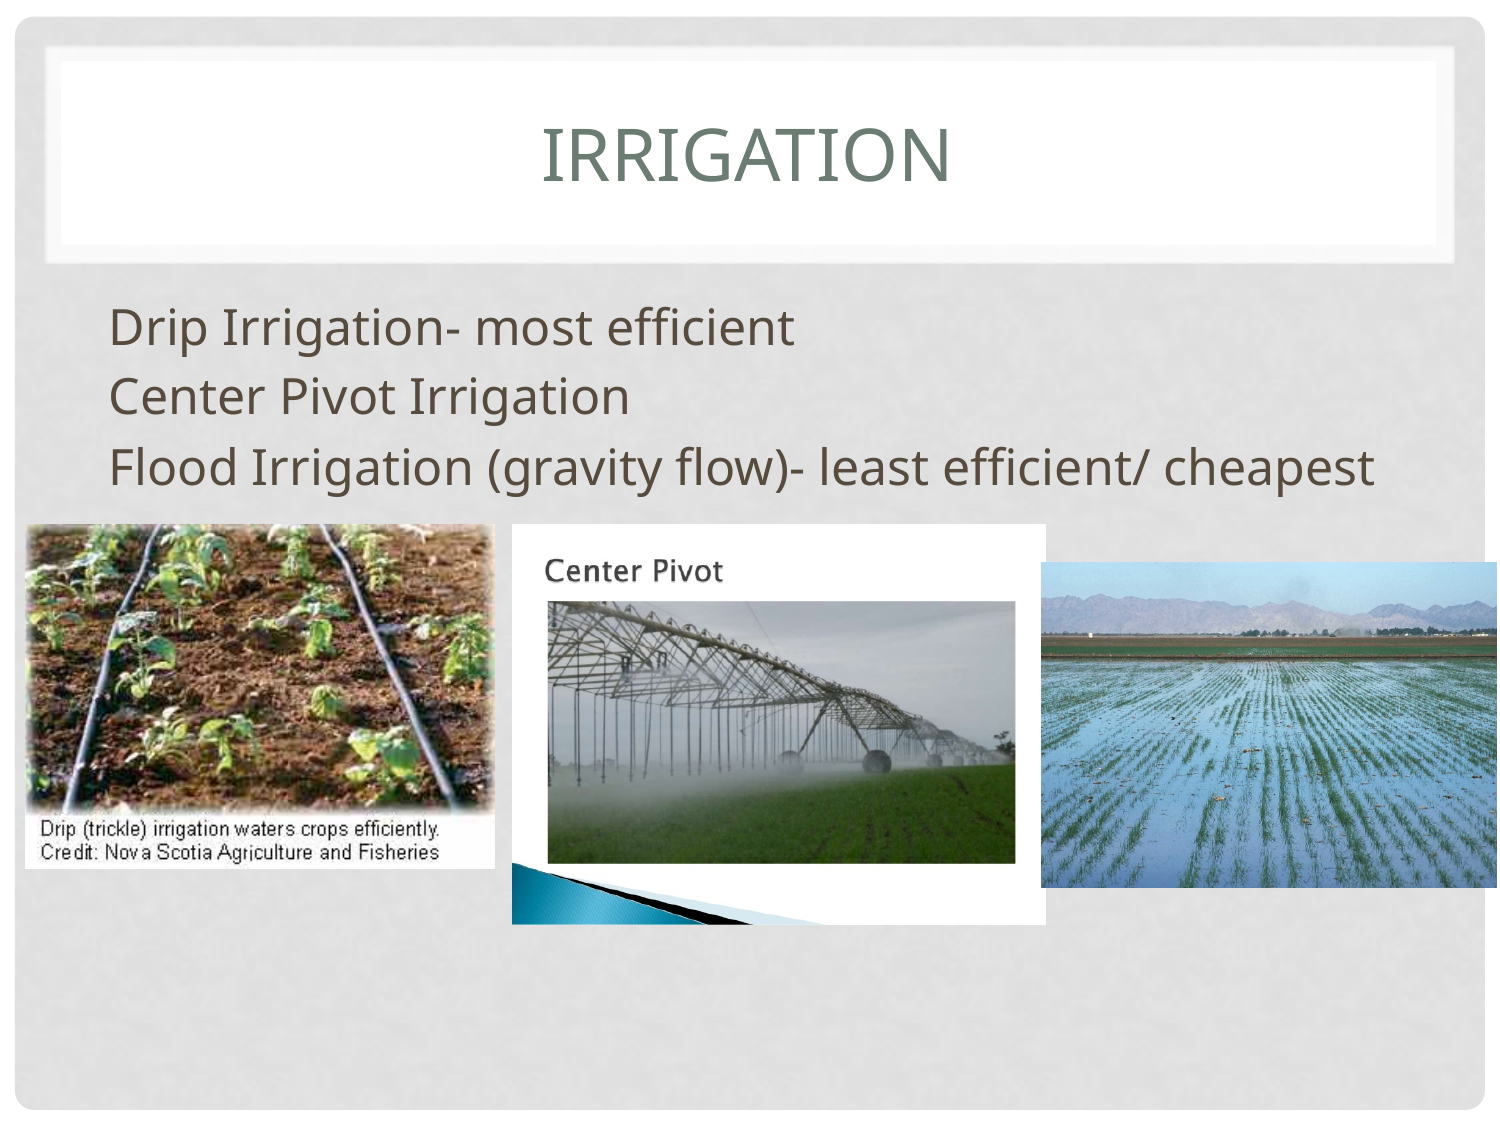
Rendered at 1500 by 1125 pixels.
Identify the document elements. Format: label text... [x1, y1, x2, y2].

picture [25, 524, 495, 869]
title irrigation [69, 66, 1425, 238]
picture [512, 524, 1497, 926]
list Drip Irrigation- most efficient Center Pivot Irrigation Flood Irrigation (gravity flow)- least efficient/ cheapest [75, 287, 1463, 1005]
